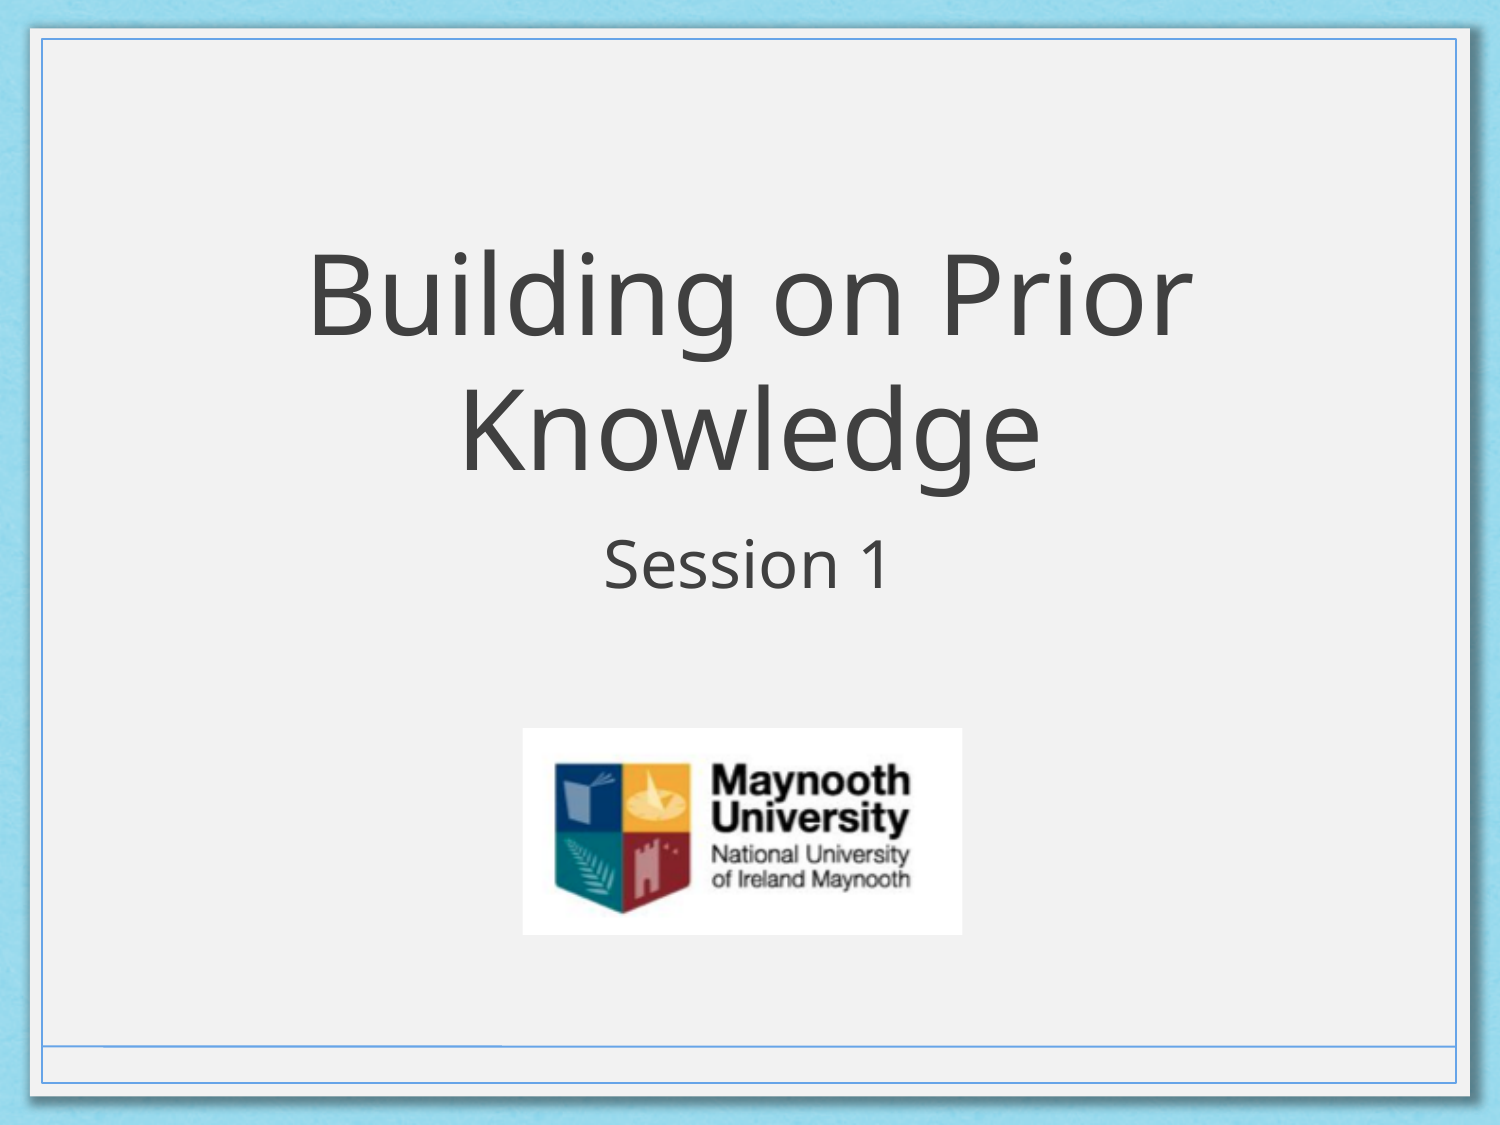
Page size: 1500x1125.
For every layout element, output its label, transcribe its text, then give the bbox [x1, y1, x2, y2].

title Building on Prior Knowledge [147, 224, 1353, 500]
list Session 1 [147, 514, 1353, 761]
picture [522, 727, 963, 936]
